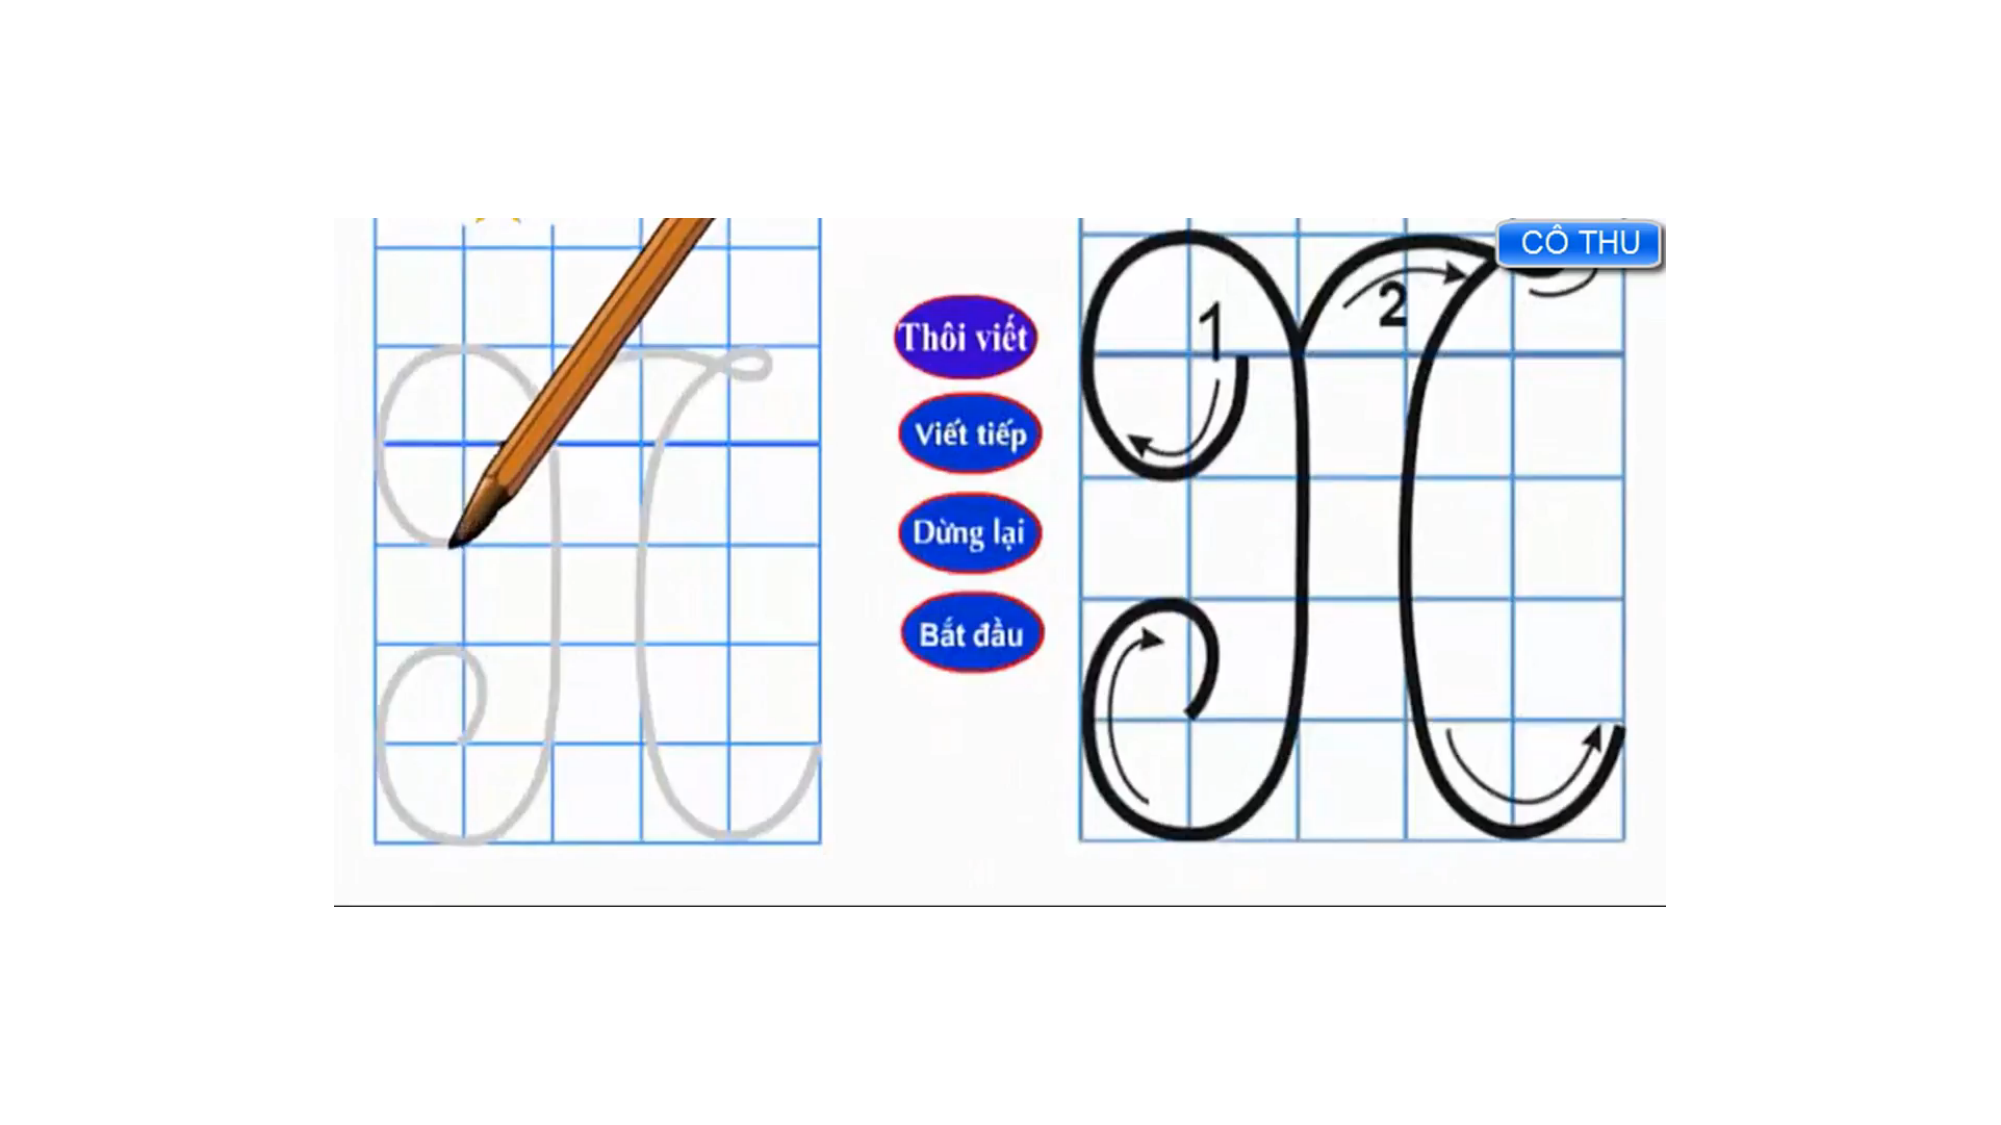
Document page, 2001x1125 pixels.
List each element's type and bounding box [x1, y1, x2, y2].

text_box [333, 217, 1667, 908]
